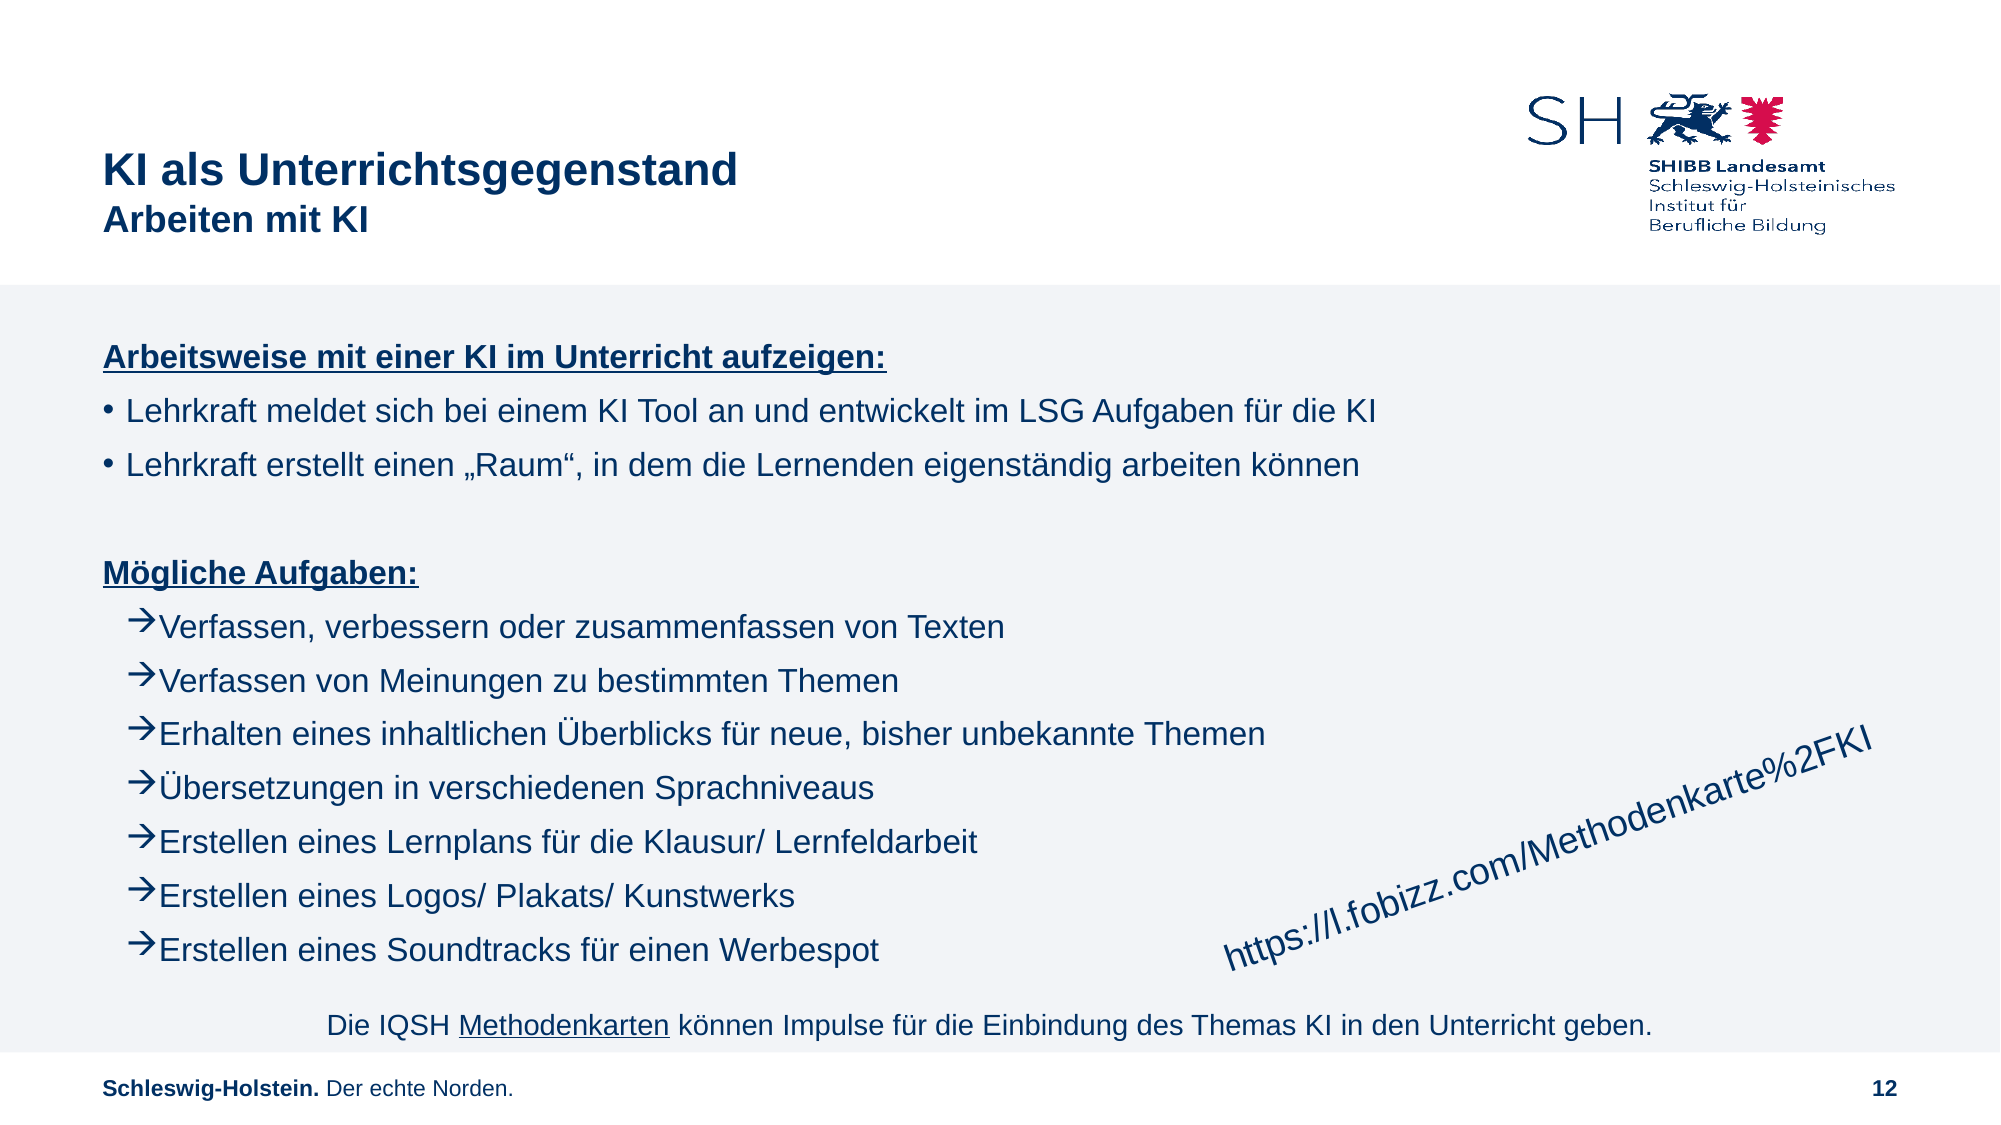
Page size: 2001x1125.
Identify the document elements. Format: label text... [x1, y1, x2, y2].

text_box Die IQSH Methodenkarten können Impulse für die Einbindung des Themas KI in den Unterricht geben. [326, 993, 1674, 1053]
text_box https://l.fobizz.com/Methodenkarte%2FKI [1201, 699, 1894, 992]
list Arbeitsweise mit einer KI im Unterricht aufzeigen: Lehrkraft meldet sich bei einem KI Tool an und entwickelt im LSG Aufgaben für die KI Lehrkraft erstellt einen „Raum“, in dem die Lernenden eigenständig arbeiten können Mögliche Aufgaben: Verfassen, verbessern oder zusammenfassen von Texten Verfassen von Meinungen zu bestimmten Themen Erhalten eines inhaltlichen Überblicks für neue, bisher unbekannte Themen Übersetzungen in verschiedenen Sprachniveaus Erstellen eines Lernplans für die Klausur/ Lernfeldarbeit Erstellen eines Logos/ Plakats/ Kunstwerks Erstellen eines Soundtracks für einen Werbespot [102, 321, 1898, 1024]
title KI als Unterrichtsgegenstand Arbeiten mit KI [102, 90, 1410, 240]
picture [1488, 66, 1935, 261]
